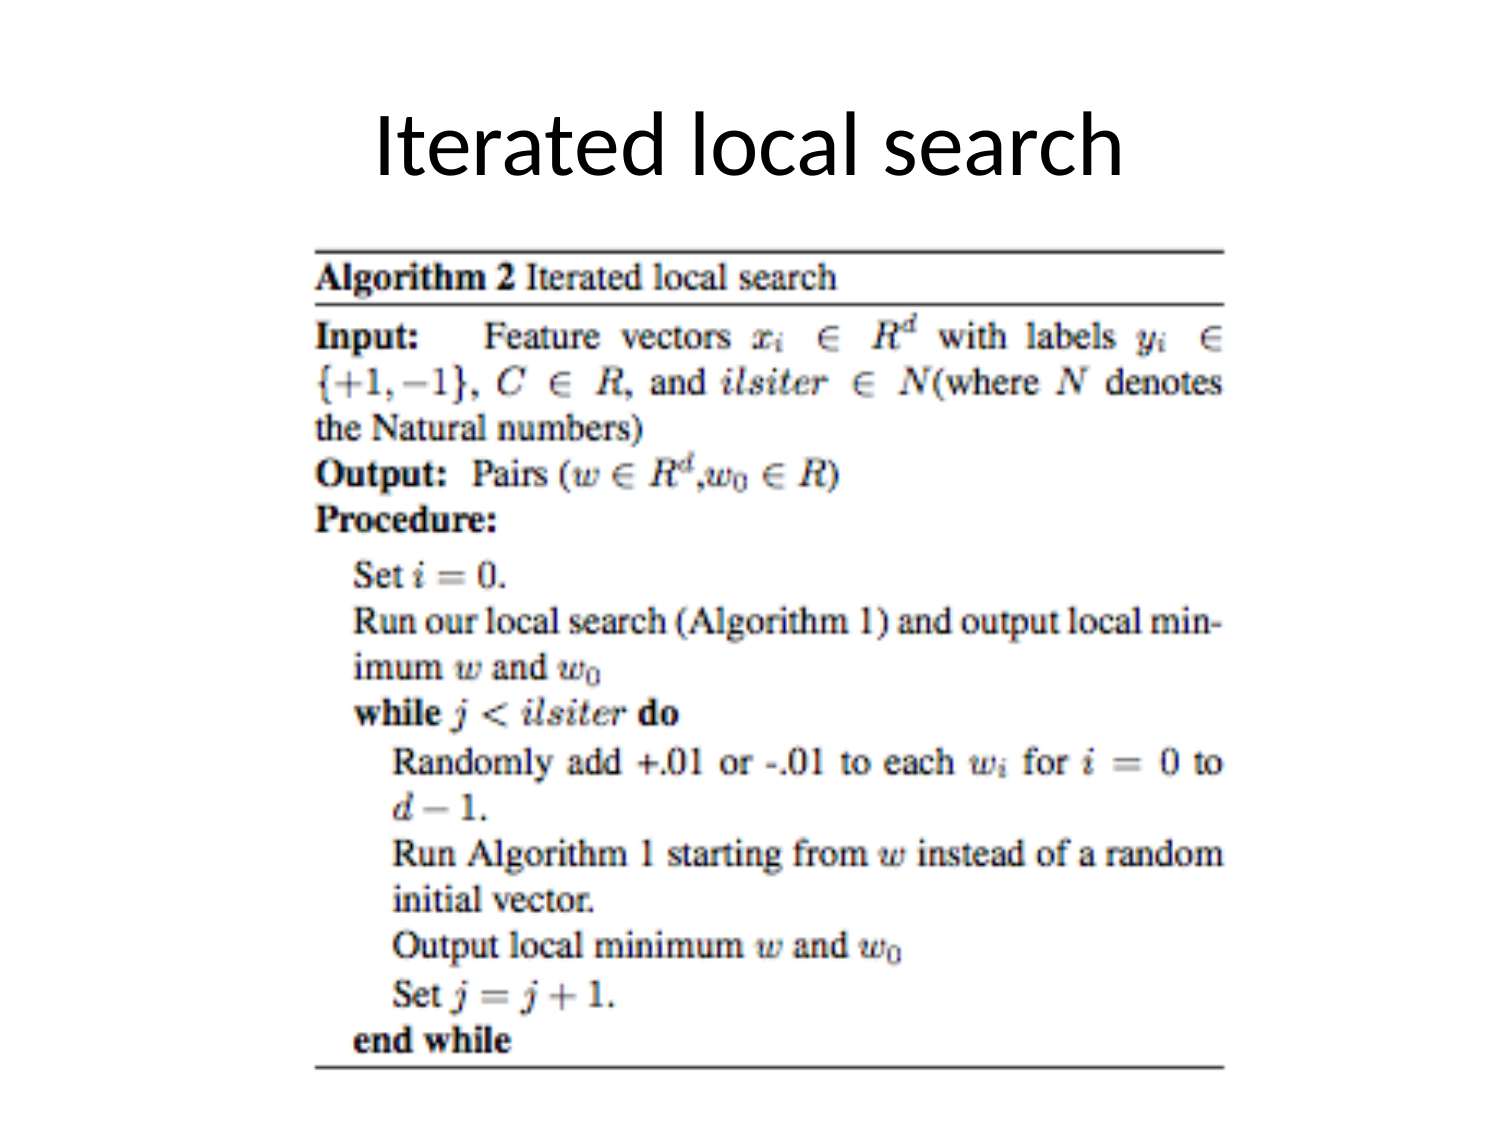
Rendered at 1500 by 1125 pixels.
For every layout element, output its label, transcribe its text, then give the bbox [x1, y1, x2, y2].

title Iterated local search [75, 45, 1425, 233]
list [296, 232, 1271, 1103]
